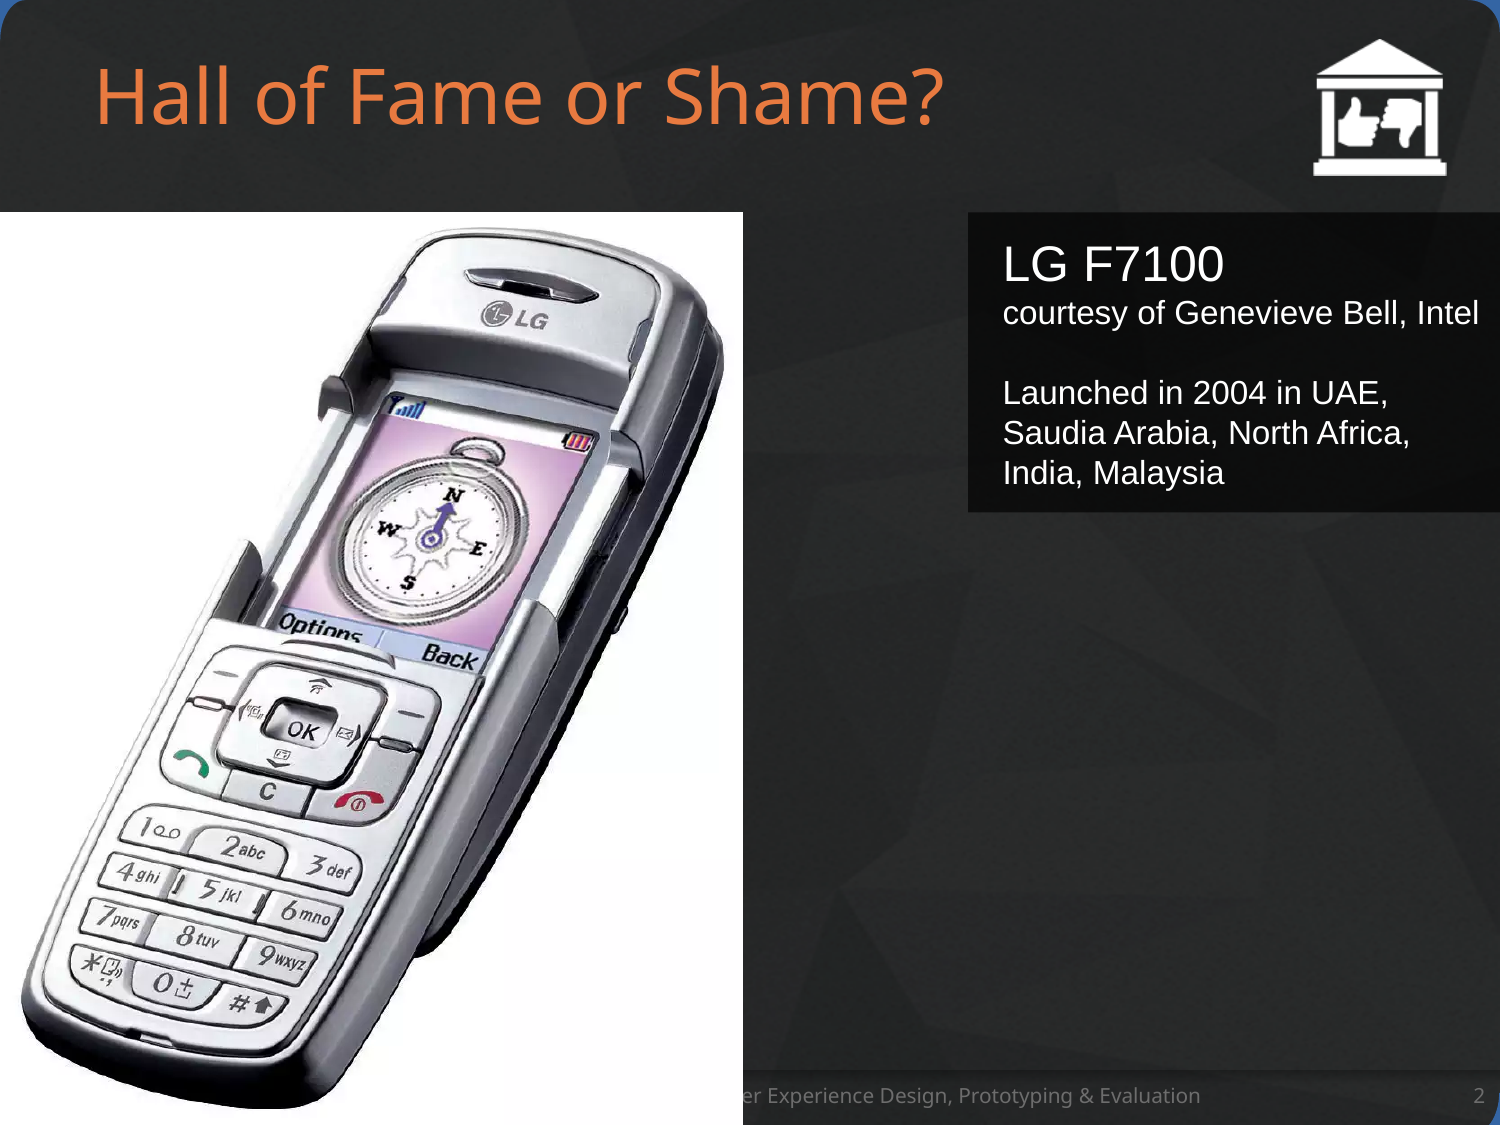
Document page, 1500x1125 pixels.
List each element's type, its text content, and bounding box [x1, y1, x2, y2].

text_box LG F7100 courtesy of Genevieve Bell, Intel Launched in 2004 in UAE, Saudia Arabia, North Africa, India, Malaysia [987, 224, 1500, 499]
picture [1312, 39, 1447, 177]
footer dt+UX: Design Thinking for User Experience Design, Prototyping & Evaluation [746, 1074, 1337, 1125]
text_box [968, 212, 1500, 513]
picture [0, 0, 1500, 1125]
title Hall of Fame or Shame? [78, 0, 1500, 188]
slide_number 2 [1337, 1074, 1500, 1125]
